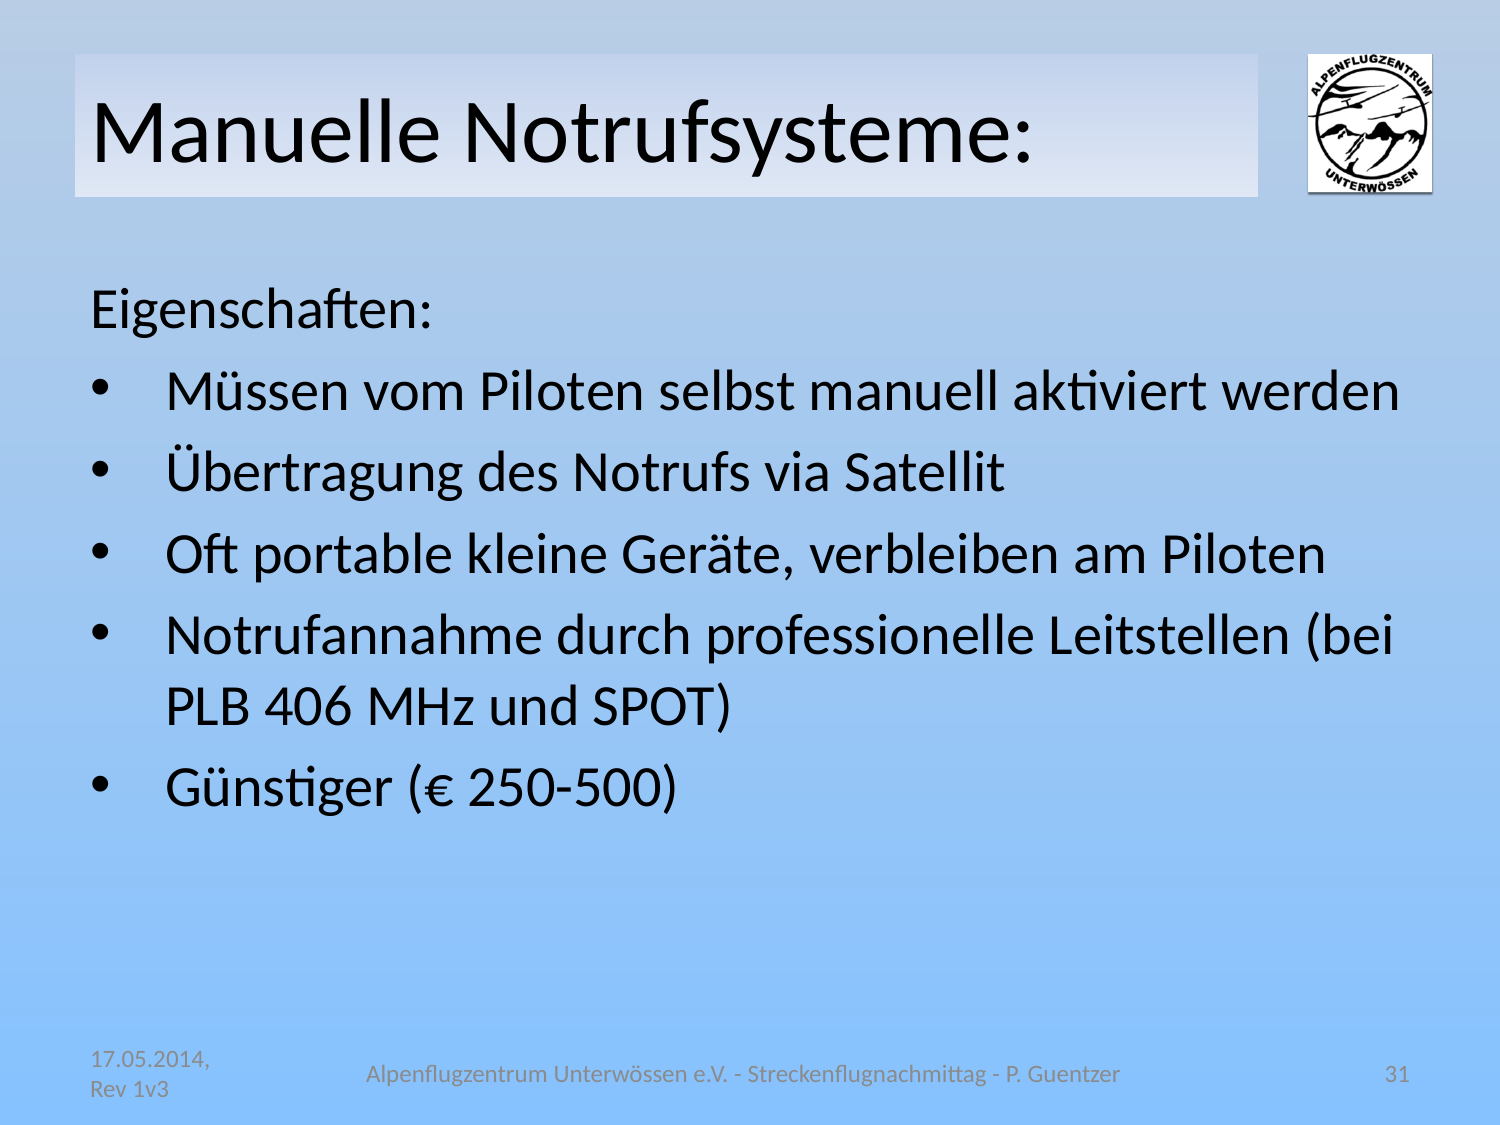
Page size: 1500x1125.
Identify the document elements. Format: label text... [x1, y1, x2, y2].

list Eigenschaften: Müssen vom Piloten selbst manuell aktiviert werden Übertragung des Notrufs via Satellit Oft portable kleine Geräte, verbleiben am Piloten Notrufannahme durch professionelle Leitstellen (bei PLB 406 MHz und SPOT) Günstiger (€ 250-500) [75, 262, 1425, 1005]
slide_number 31 [1257, 1042, 1425, 1103]
picture [1305, 54, 1435, 197]
title Manuelle Notrufsysteme: [75, 54, 1258, 197]
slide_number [75, 1042, 231, 1103]
footer Alpenflugzentrum Unterwössen e.V. - Streckenflugnachmittag - P. Guentzer [253, 1042, 1235, 1103]
